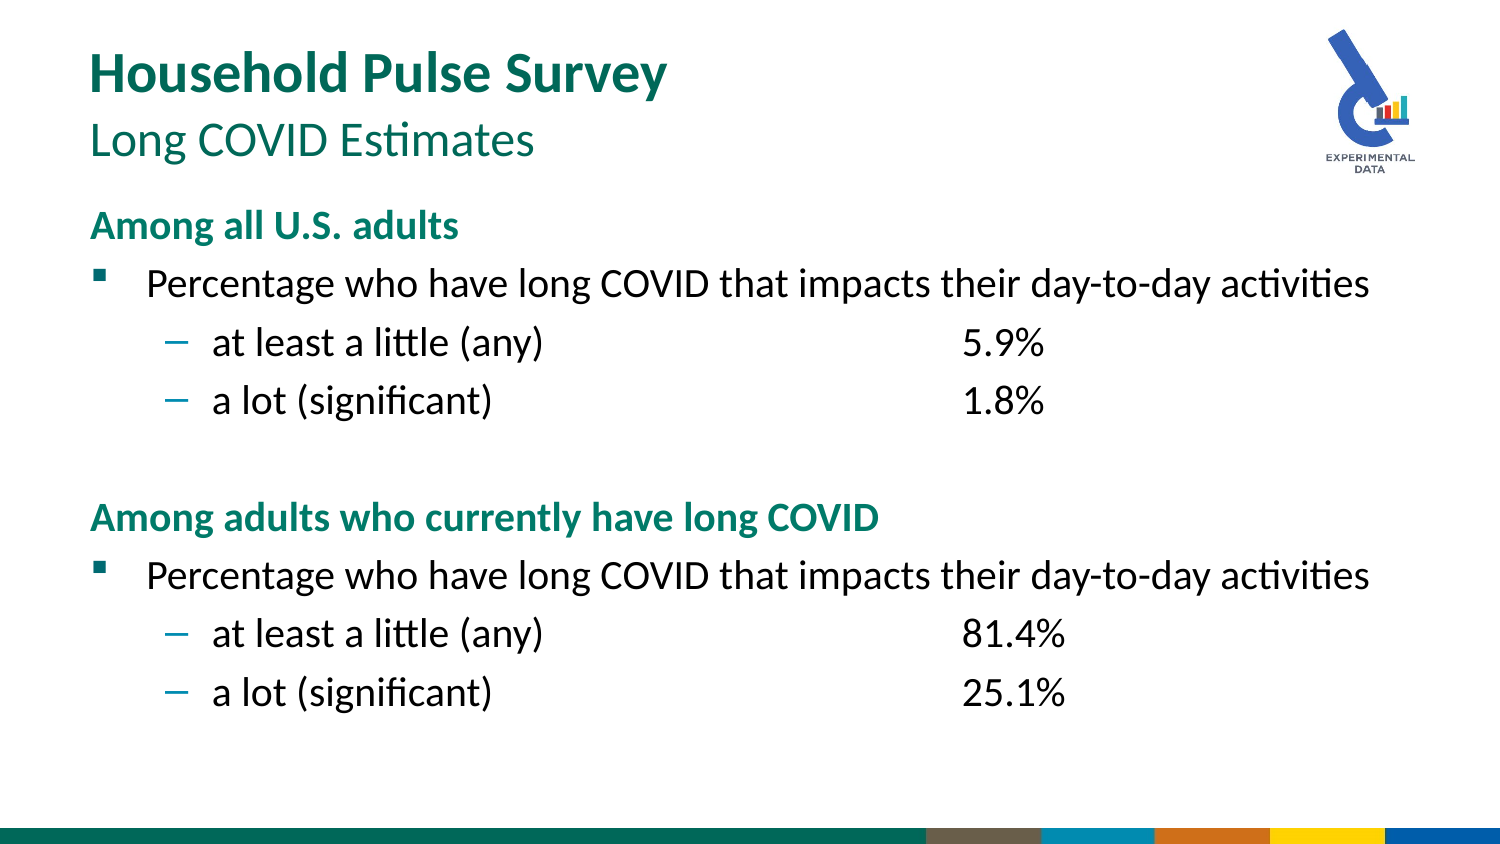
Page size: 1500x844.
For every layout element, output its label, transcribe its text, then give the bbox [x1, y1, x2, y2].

picture [1154, 828, 1500, 844]
list Among all U.S. adults Percentage who have long COVID that impacts their day-to-day activities at least a little (any) 5.9% a lot (significant) 1.8% Among adults who currently have long COVID Percentage who have long COVID that impacts their day-to-day activities at least a little (any) 81.4% a lot (significant) 25.1% [75, 190, 1425, 739]
picture [1279, 11, 1457, 204]
title Household Pulse Survey Long COVID Estimates [75, 33, 1274, 175]
picture [0, 828, 1042, 844]
